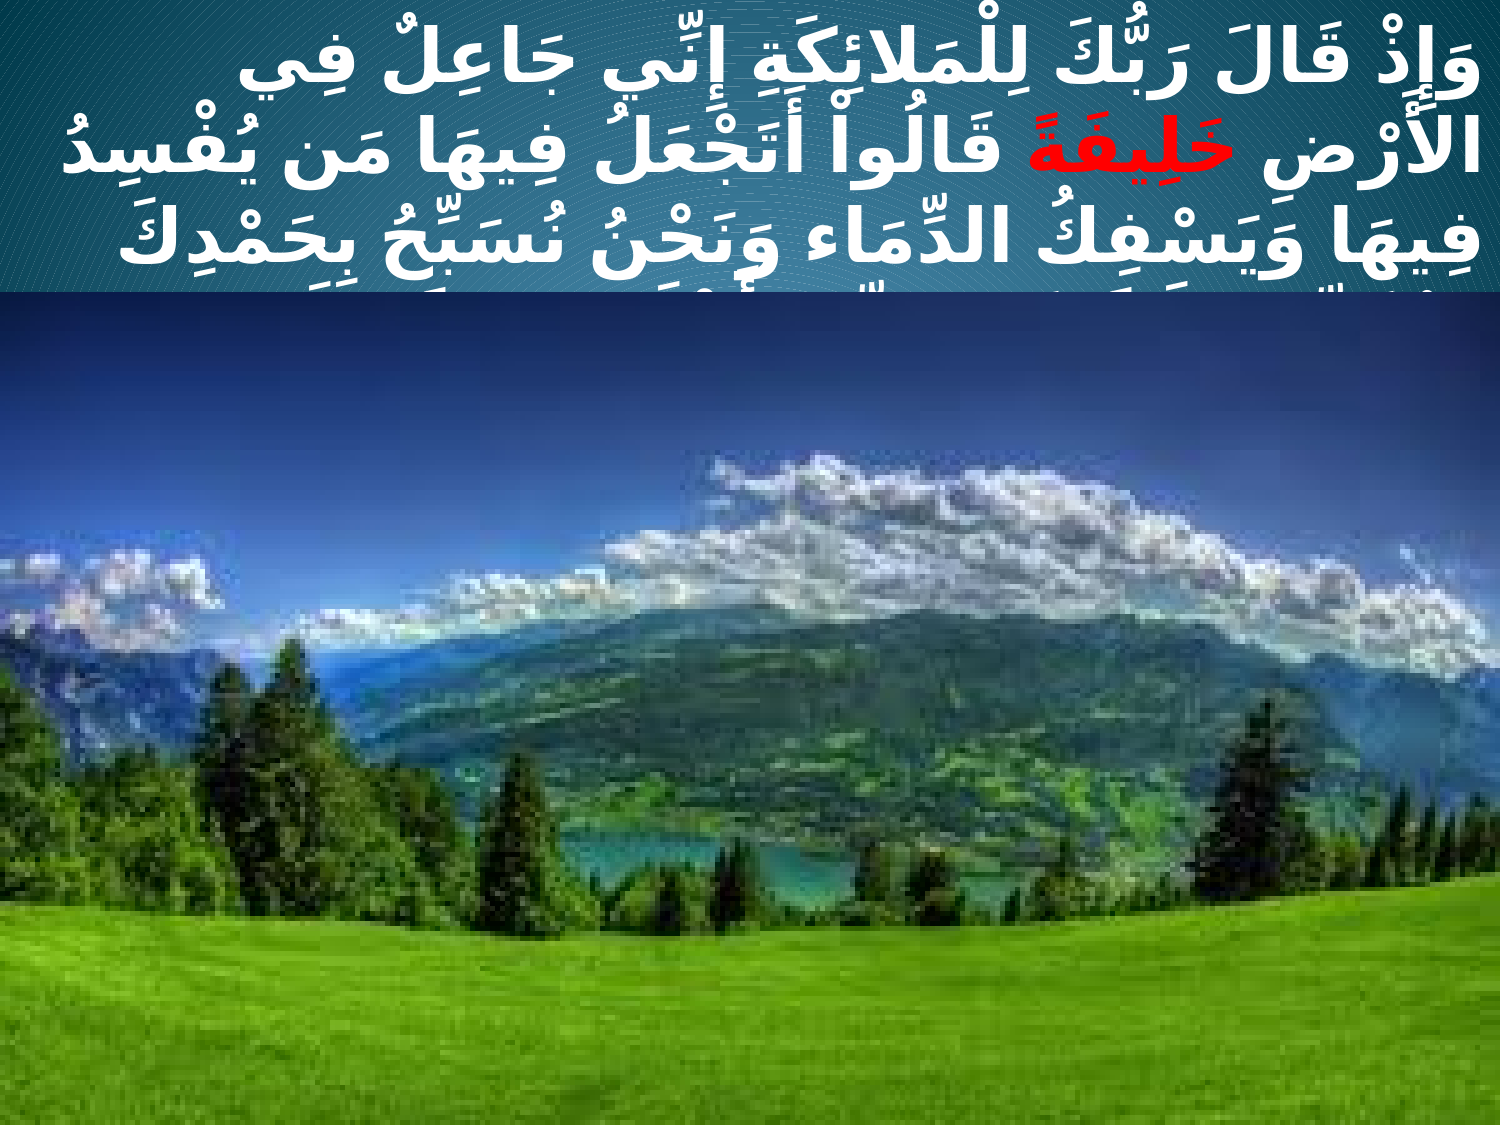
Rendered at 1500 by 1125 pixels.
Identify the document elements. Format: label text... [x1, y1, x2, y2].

picture [0, 292, 1500, 1125]
text_box وَإِذْ قَالَ رَبُّكَ لِلْمَلائِكَةِ إِنِّي جَاعِلٌ فِي الأَرْضِ خَلِيفَةً قَالُواْ أَتَجْعَلُ فِيهَا مَن يُفْسِدُ فِيهَا وَيَسْفِكُ الدِّمَاء وَنَحْنُ نُسَبِّحُ بِحَمْدِكَ وَنُقَدِّسُ لَكَ قَالَ إِنِّي أَعْلَمُ مَا لاَ تَعْلَمُونَ [0, 0, 1500, 292]
